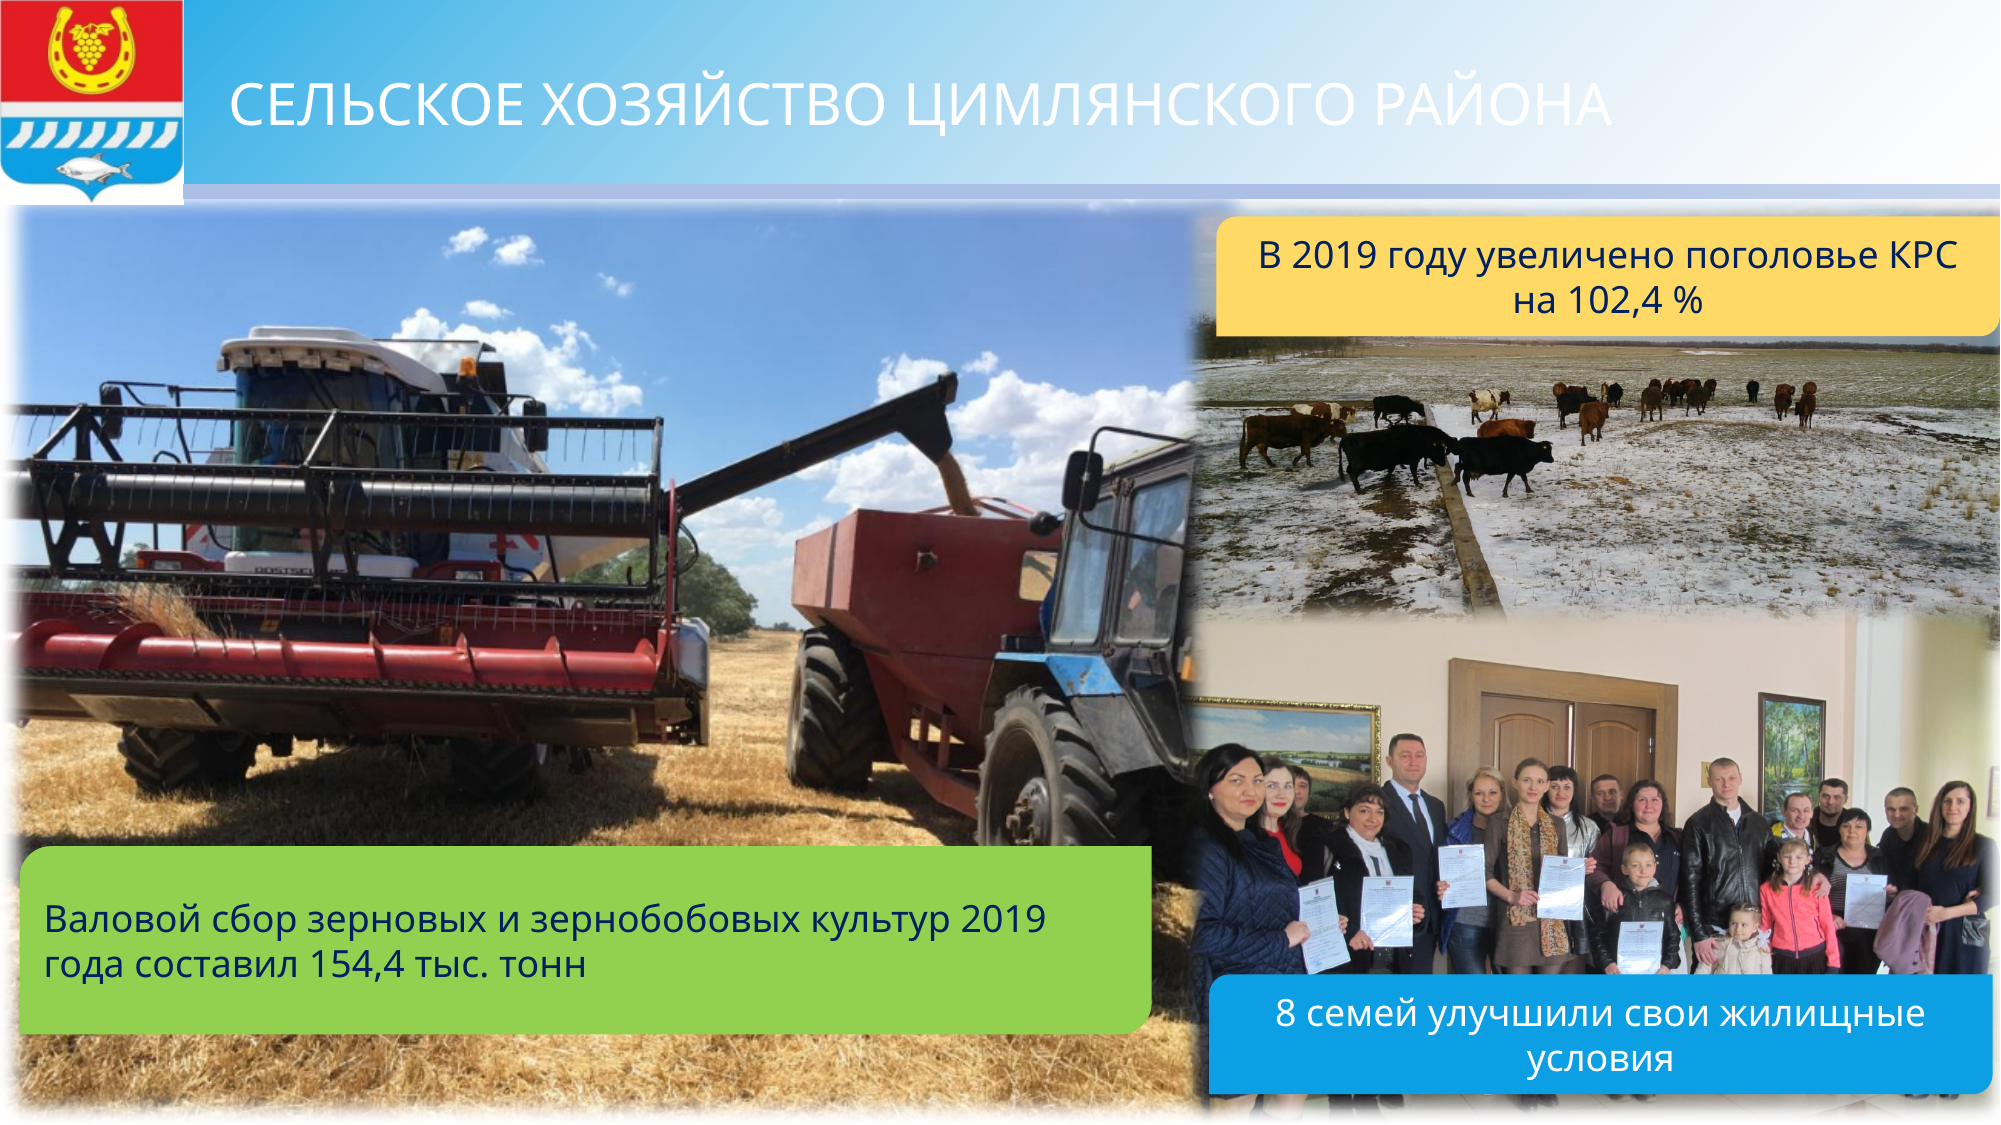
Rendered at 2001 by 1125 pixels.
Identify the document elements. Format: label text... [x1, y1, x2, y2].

title СЕЛЬСКОЕ ХОЗЯЙСТВО ЦИМЛЯНСКОГО РАЙОНА [184, 0, 2000, 184]
picture [0, 0, 2000, 1125]
text_box [1254, 184, 2000, 191]
